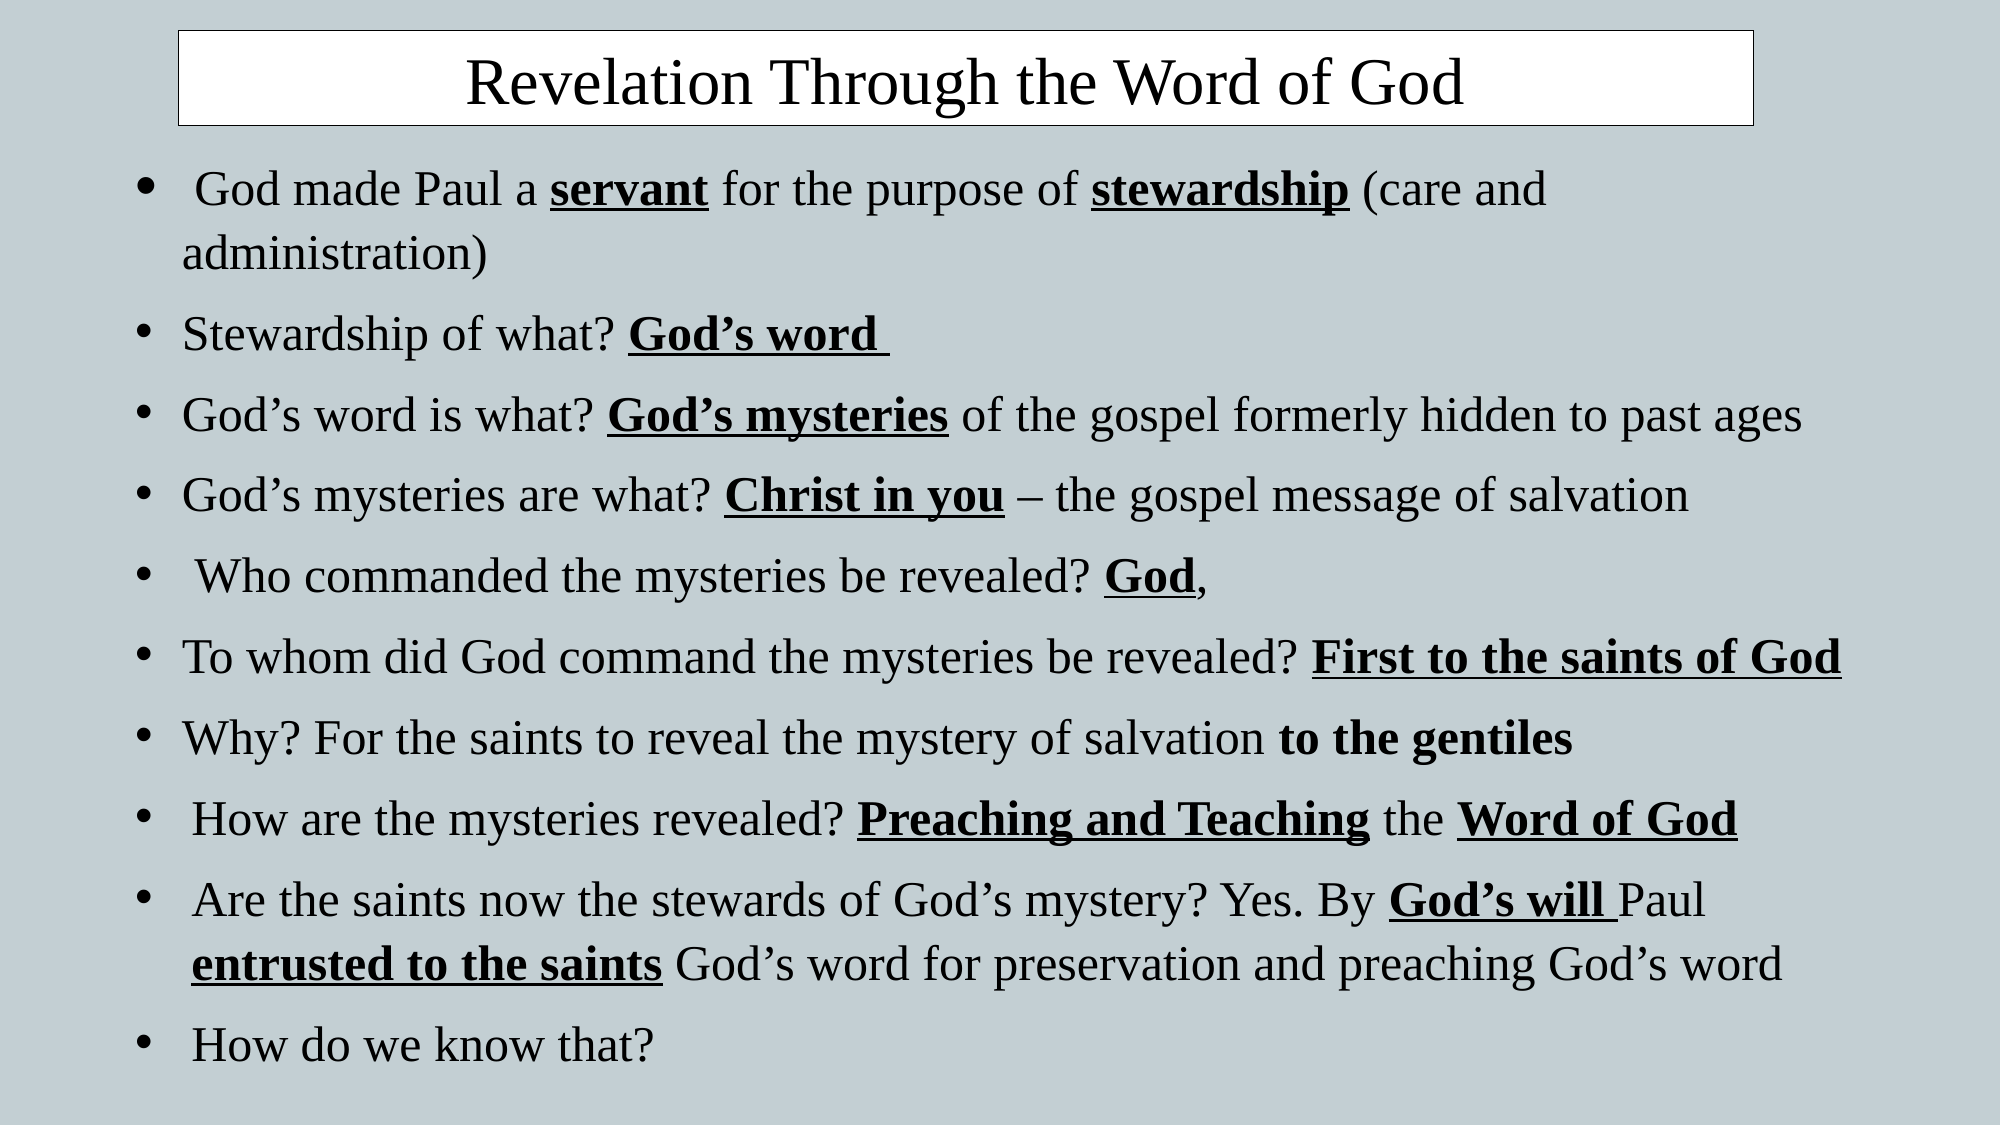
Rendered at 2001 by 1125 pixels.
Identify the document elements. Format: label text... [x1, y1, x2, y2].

text_box God made Paul a servant for the purpose of stewardship (care and administration) Stewardship of what? God’s word God’s word is what? God’s mysteries of the gospel formerly hidden to past ages God’s mysteries are what? Christ in you – the gospel message of salvation Who commanded the mysteries be revealed? God, To whom did God command the mysteries be revealed? First to the saints of God Why? For the saints to reveal the mystery of salvation to the gentiles How are the mysteries revealed? Preaching and Teaching the Word of God Are the saints now the stewards of God’s mystery? Yes. By God’s will Paul entrusted to the saints God’s word for preservation and preaching God’s word How do we know that? [120, 143, 1880, 1079]
text_box Revelation Through the Word of God [178, 30, 1754, 126]
